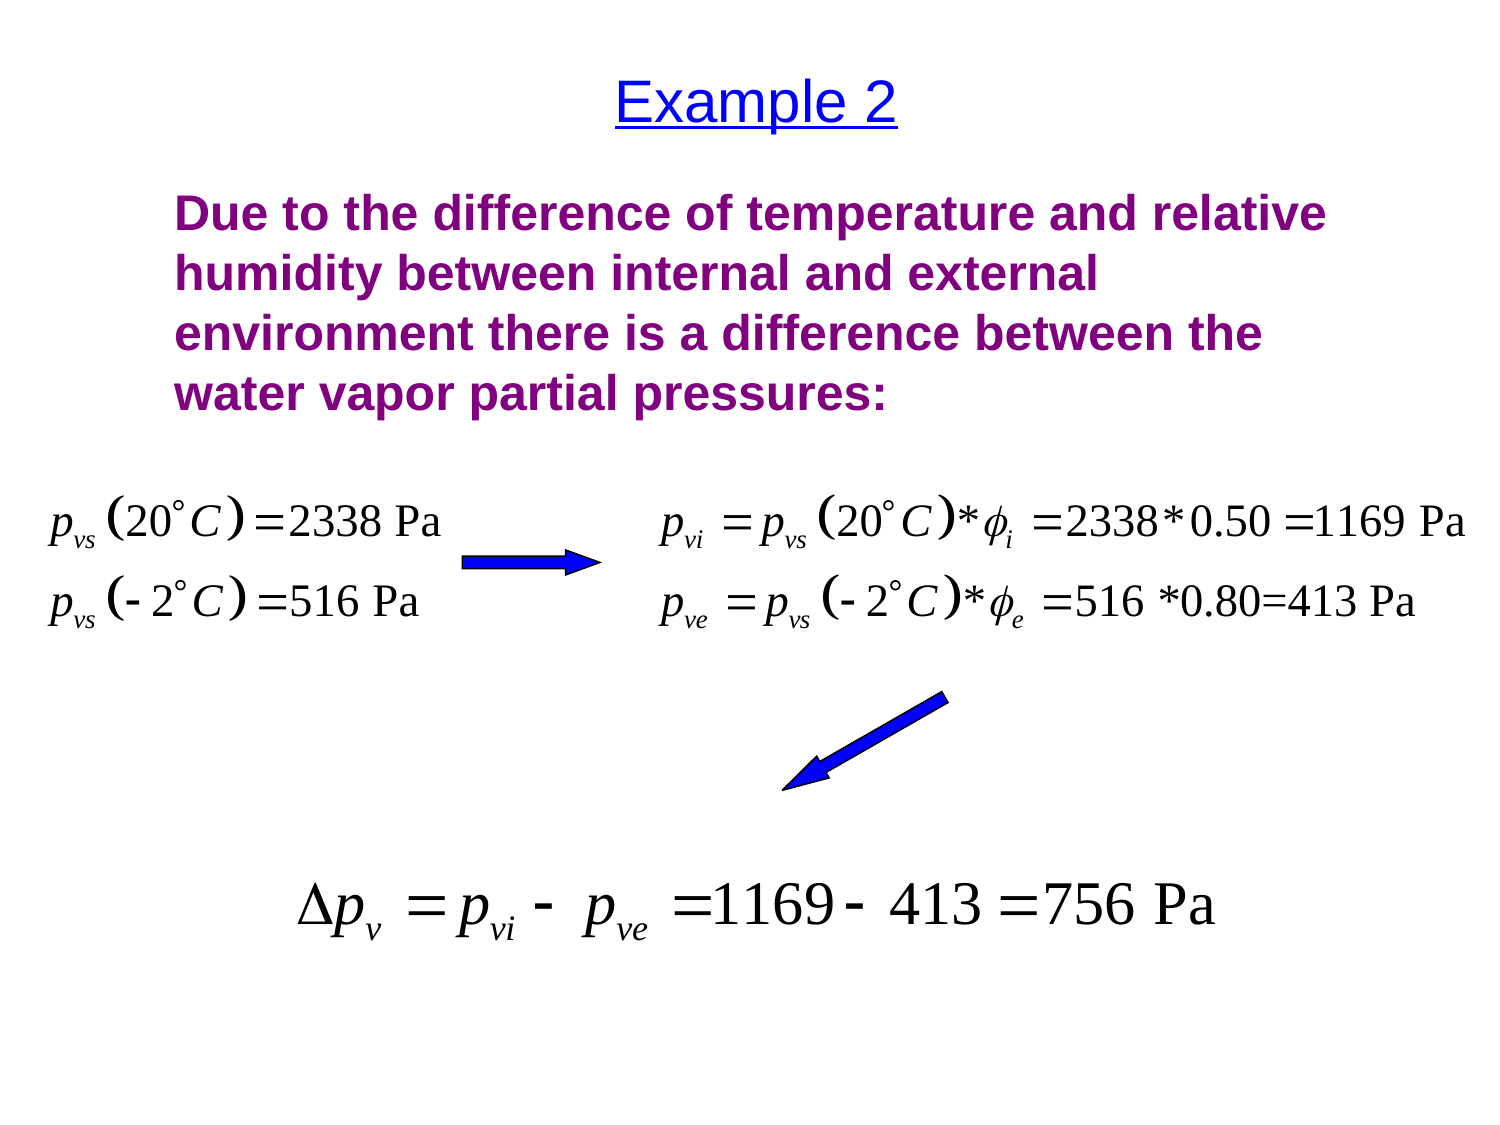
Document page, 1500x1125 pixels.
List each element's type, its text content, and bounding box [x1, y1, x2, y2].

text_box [648, 486, 1476, 643]
title Example 2 [500, 54, 1013, 143]
text_box Due to the difference of temperature and relative humidity between internal and external environment there is a difference between the water vapor partial pressures: [159, 172, 1372, 428]
text_box [782, 691, 949, 791]
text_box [37, 486, 451, 644]
text_box [462, 549, 600, 575]
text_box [287, 862, 1233, 956]
